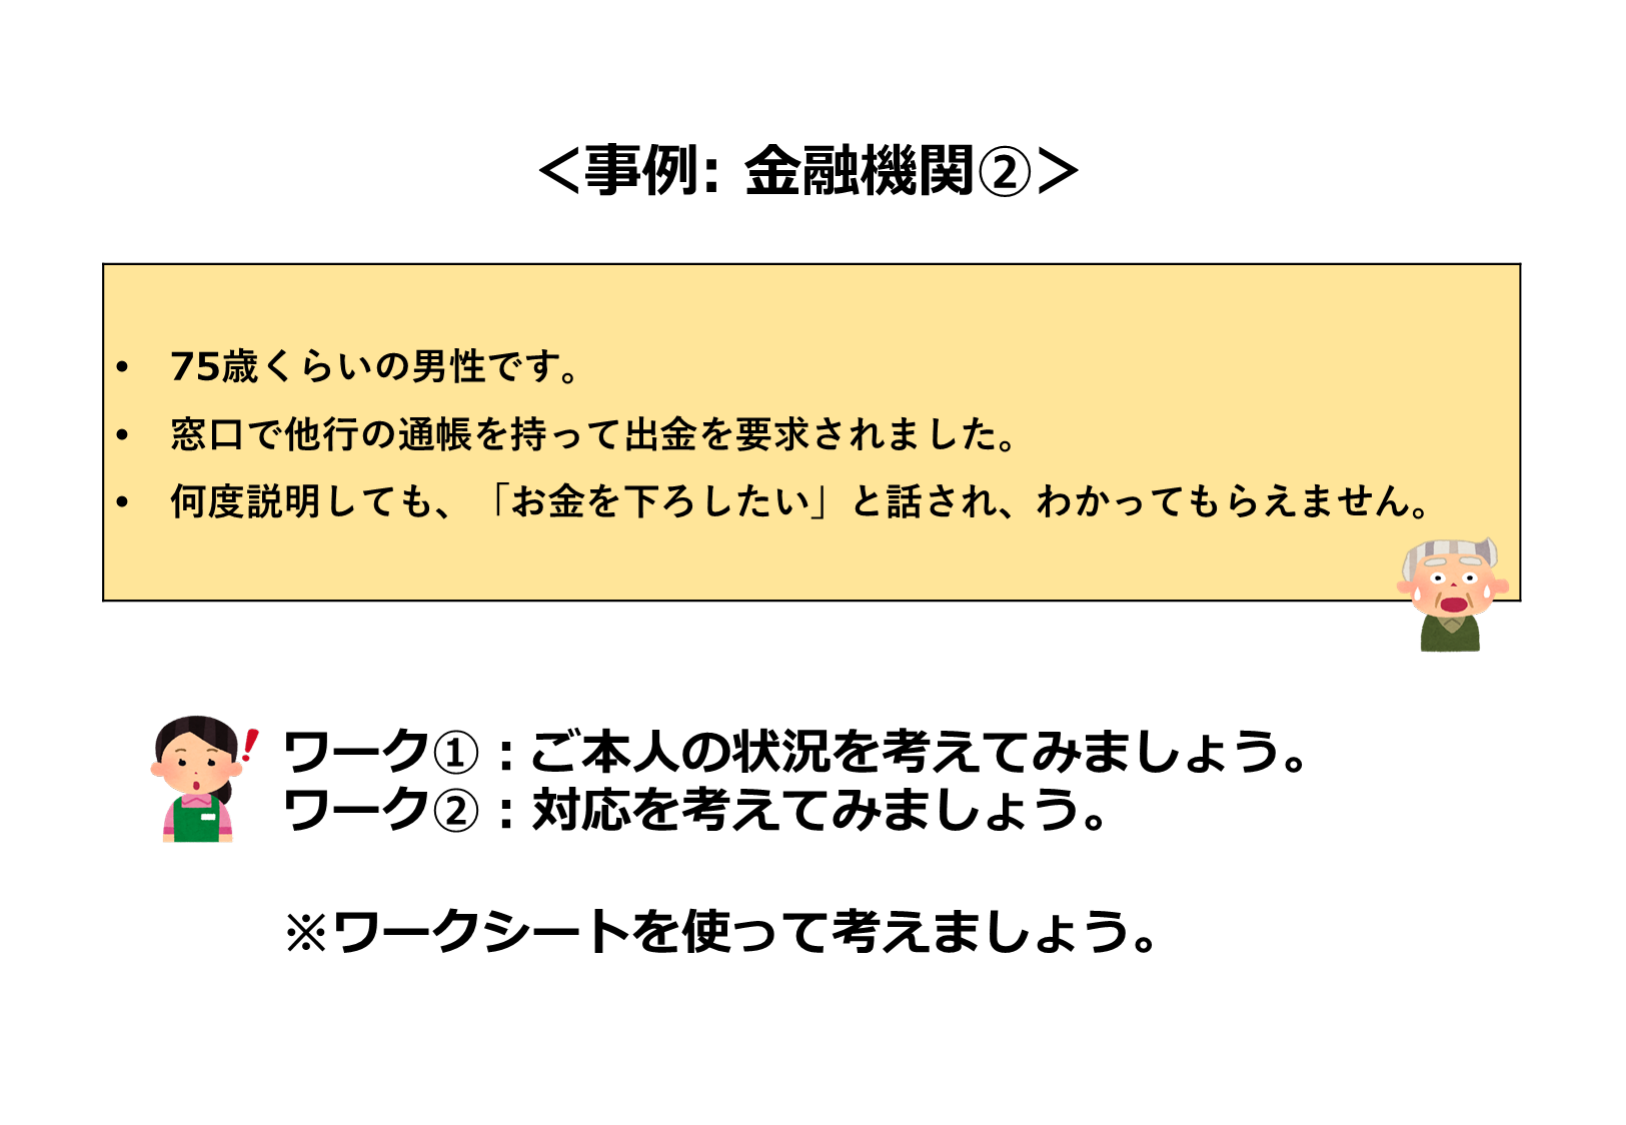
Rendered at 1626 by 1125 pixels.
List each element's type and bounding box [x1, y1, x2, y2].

picture [102, 125, 1523, 999]
